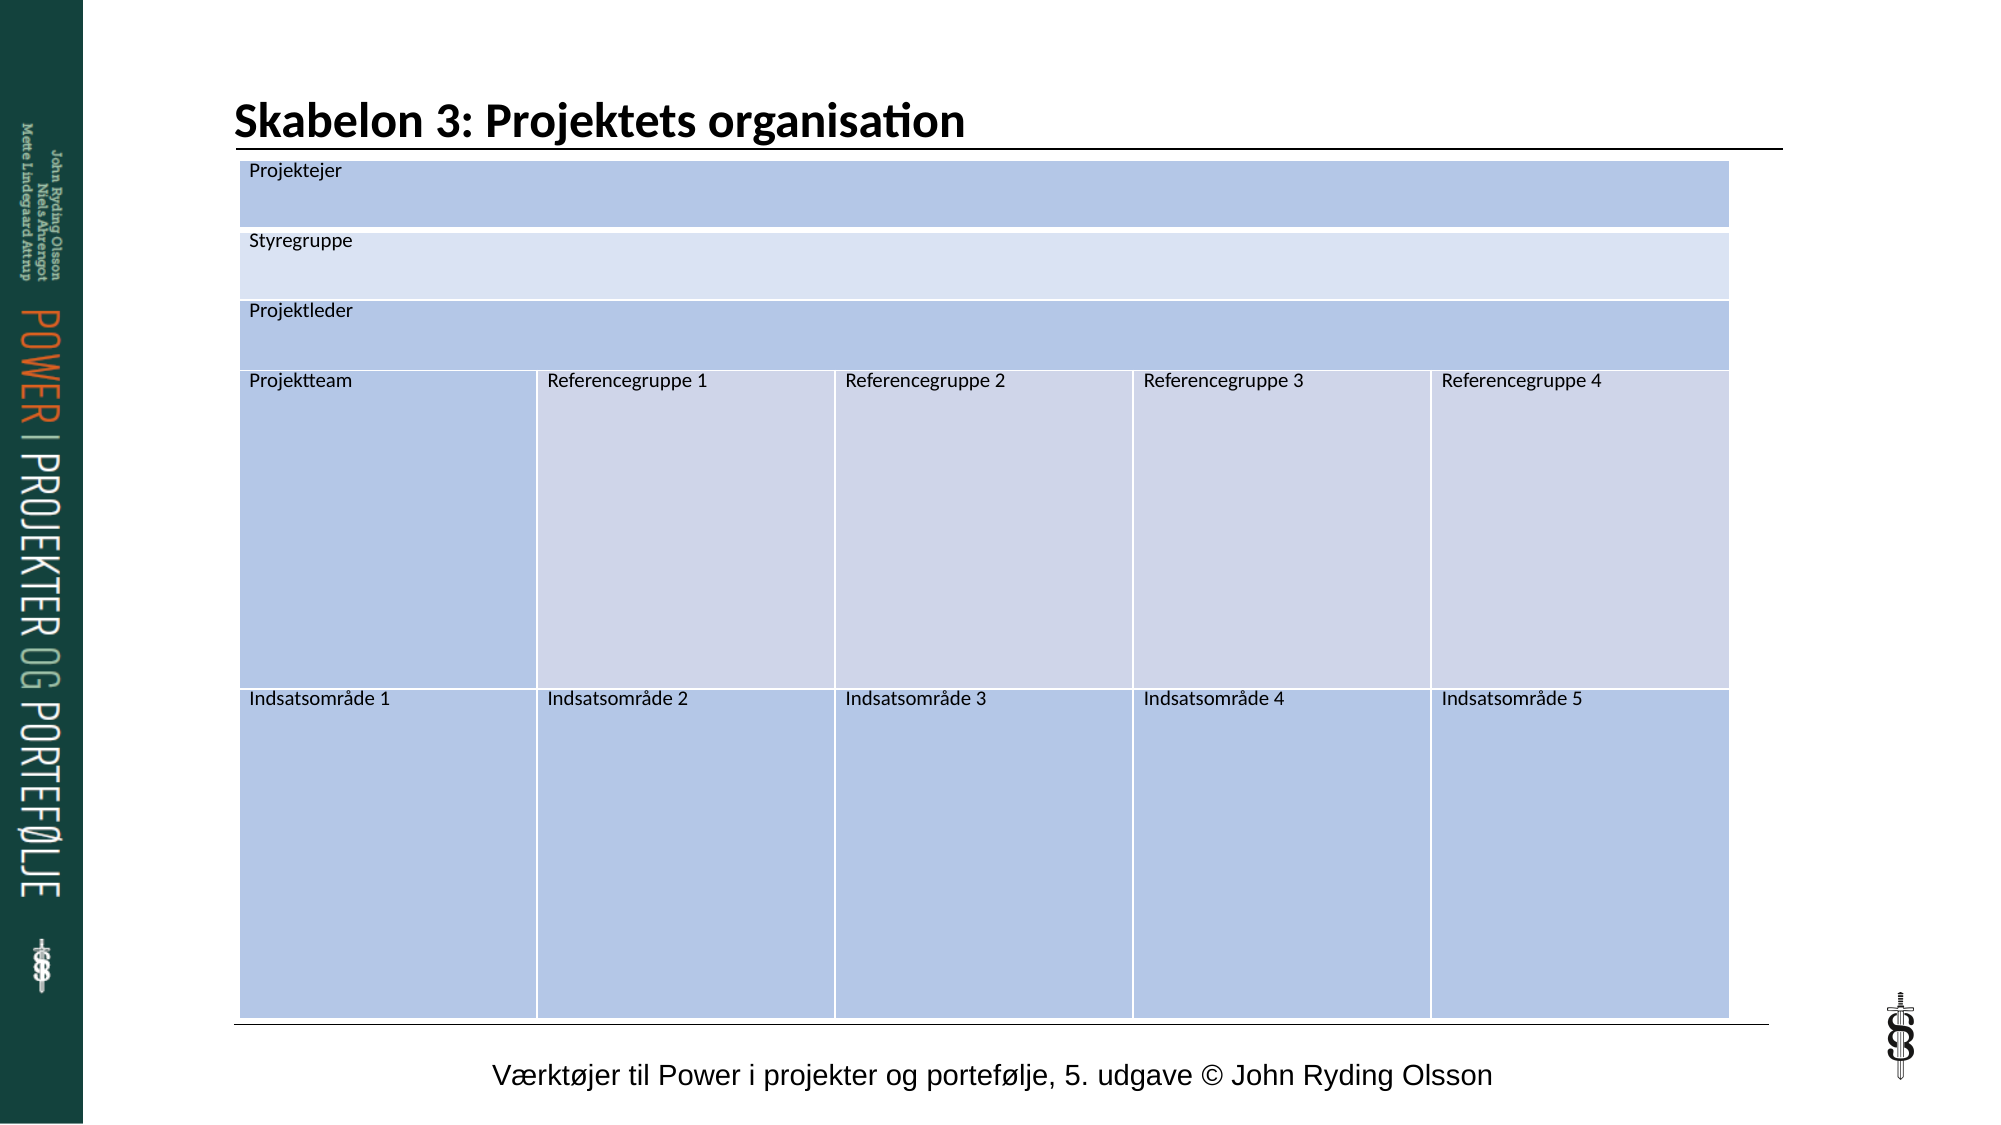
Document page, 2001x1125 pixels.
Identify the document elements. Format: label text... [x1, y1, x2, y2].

text_box Skabelon 3: Projektets organisation [219, 76, 1769, 220]
picture [1887, 992, 1914, 1080]
table_cell Referencegruppe 2 [836, 371, 1132, 688]
table_cell Projektleder [240, 301, 1729, 370]
table_cell Referencegruppe 1 [538, 371, 834, 688]
table_header Projektejer [240, 161, 1729, 227]
text_box Værktøjer til Power i projekter og portefølje, 5. udgave © John Ryding Olsson [436, 1048, 1551, 1106]
table_cell Indsatsområde 1 [240, 690, 536, 1018]
table_cell Indsatsområde 5 [1432, 690, 1729, 1018]
table_cell Indsatsområde 3 [836, 690, 1132, 1018]
table_cell Indsatsområde 2 [538, 690, 834, 1018]
table_cell Referencegruppe 4 [1432, 371, 1729, 688]
table_cell Referencegruppe 3 [1134, 371, 1430, 688]
picture [0, 0, 83, 1125]
table_cell Styregruppe [240, 233, 1729, 299]
table_cell Projektteam [240, 371, 536, 688]
table_cell Indsatsområde 4 [1134, 690, 1430, 1018]
